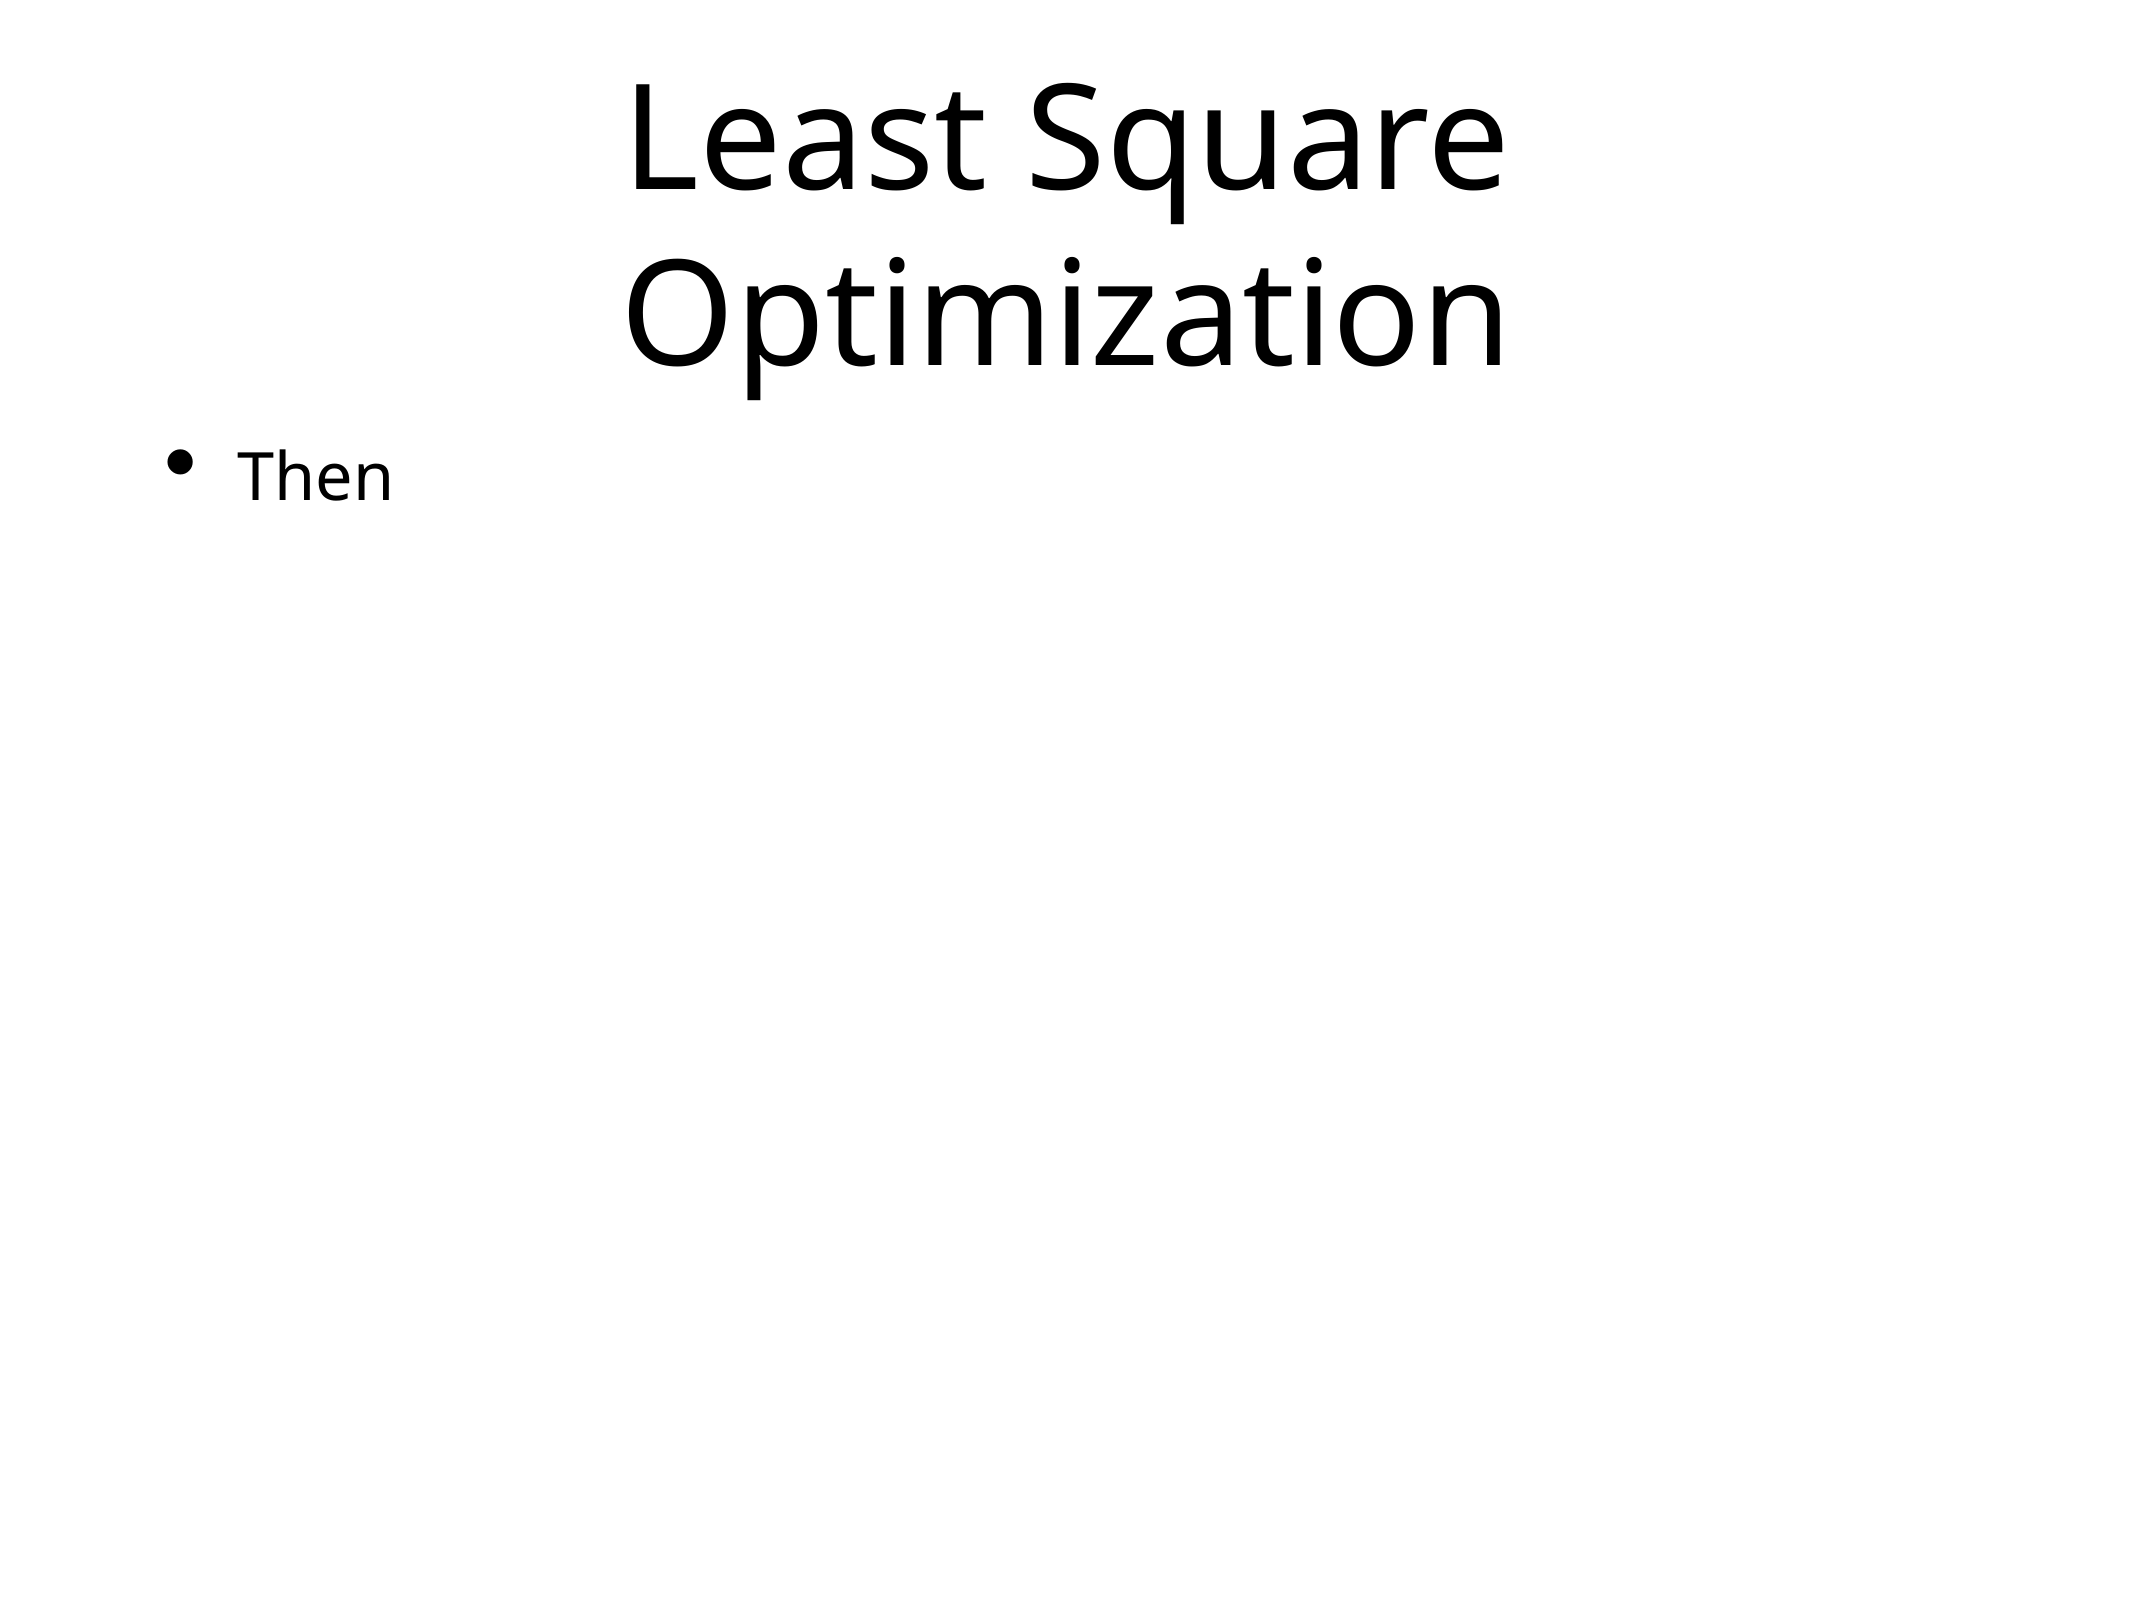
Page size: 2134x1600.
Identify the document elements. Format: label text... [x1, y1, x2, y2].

list Then [155, 424, 1978, 1457]
title Least Square Optimization [155, 41, 1978, 397]
